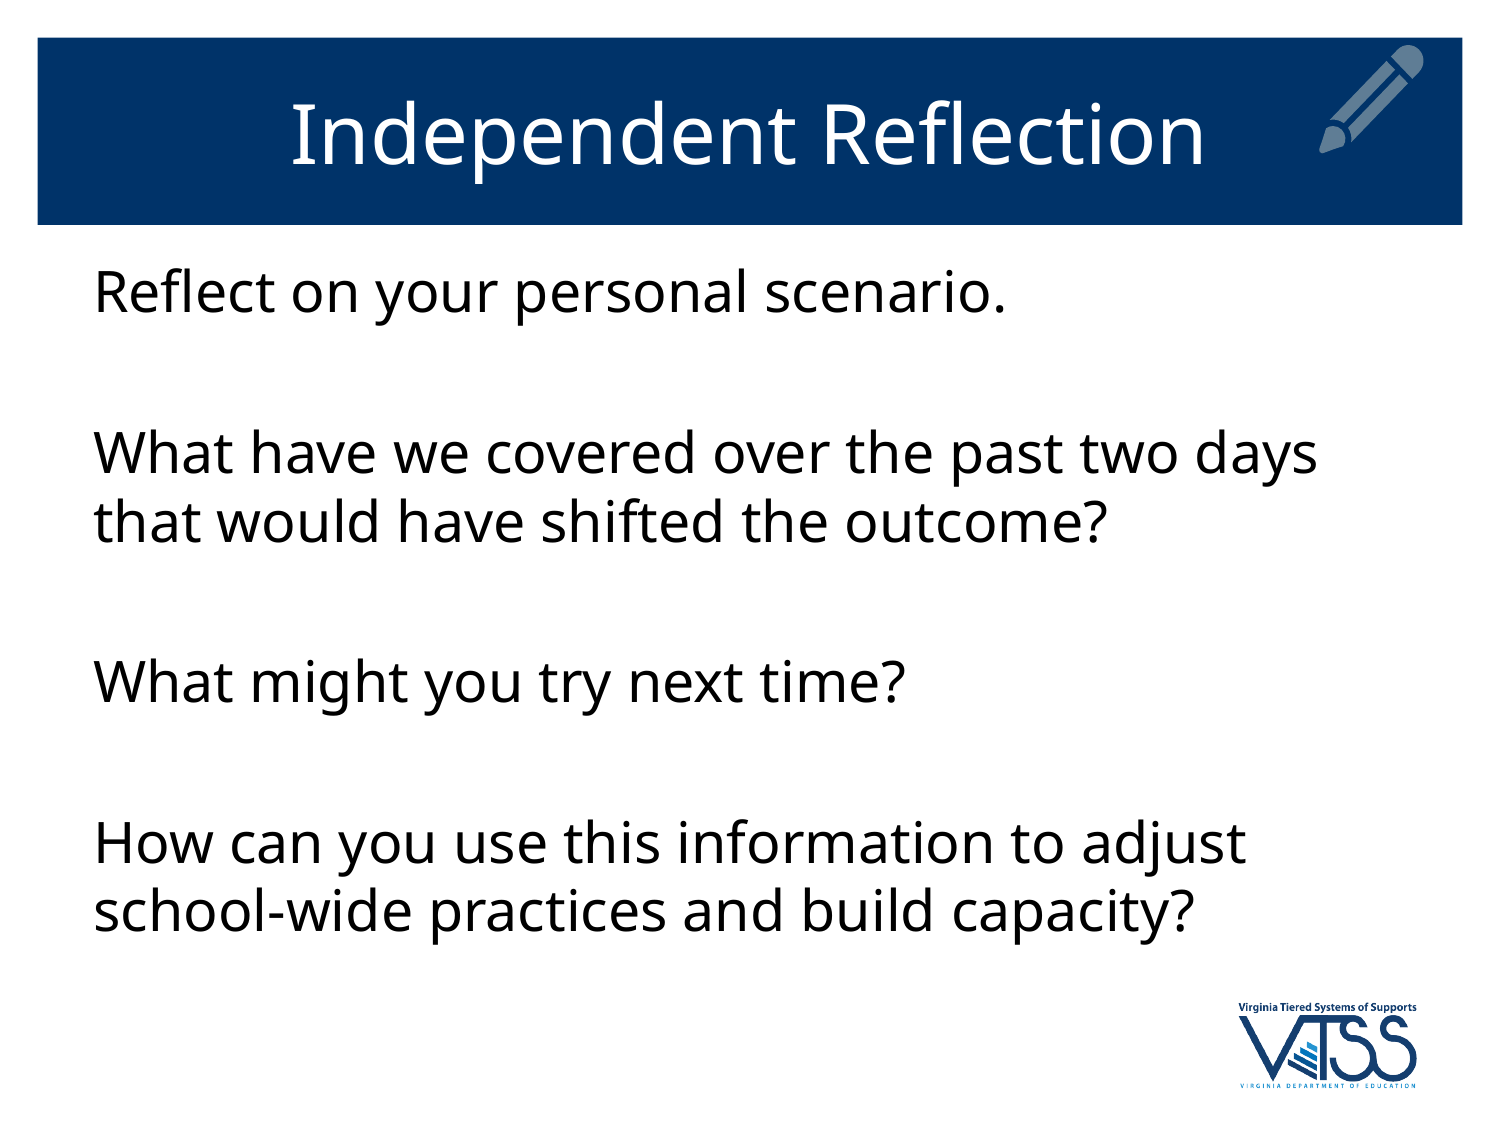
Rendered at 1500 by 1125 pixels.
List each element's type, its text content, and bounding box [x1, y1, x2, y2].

picture [1237, 989, 1418, 1095]
list Reflect on your personal scenario. What have we covered over the past two days that would have shifted the outcome? What might you try next time? How can you use this information to adjust school-wide practices and build capacity? [74, 247, 1425, 967]
title Independent Reflection [37, 37, 1463, 225]
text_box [1318, 44, 1426, 154]
